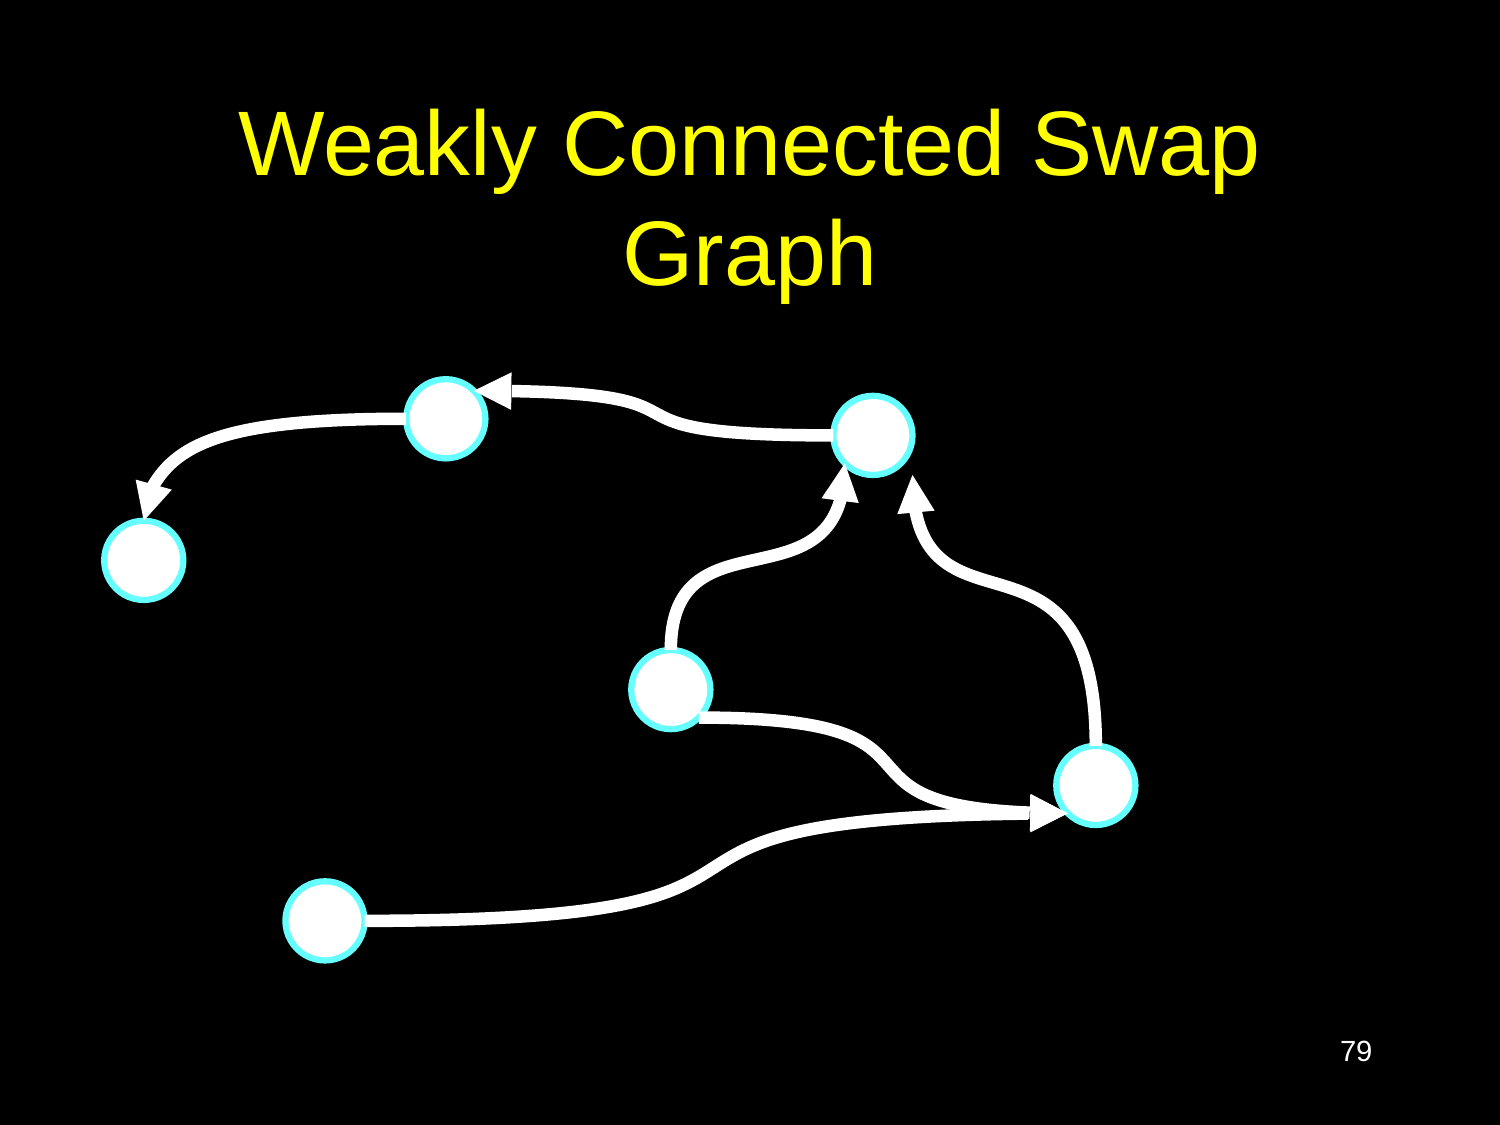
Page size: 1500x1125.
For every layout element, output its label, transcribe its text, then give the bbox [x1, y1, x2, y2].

text_box [833, 395, 913, 475]
text_box [104, 520, 184, 600]
text_box [631, 652, 657, 727]
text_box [664, 469, 852, 644]
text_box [223, 338, 327, 602]
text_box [868, 518, 1140, 703]
title Weakly Connected Swap Graph [112, 99, 1388, 288]
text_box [835, 580, 932, 951]
text_box [285, 881, 364, 961]
text_box [406, 379, 486, 459]
text_box [1056, 746, 1136, 826]
slide_number 79 [1074, 1024, 1388, 1101]
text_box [662, 515, 771, 1125]
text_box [630, 233, 677, 594]
